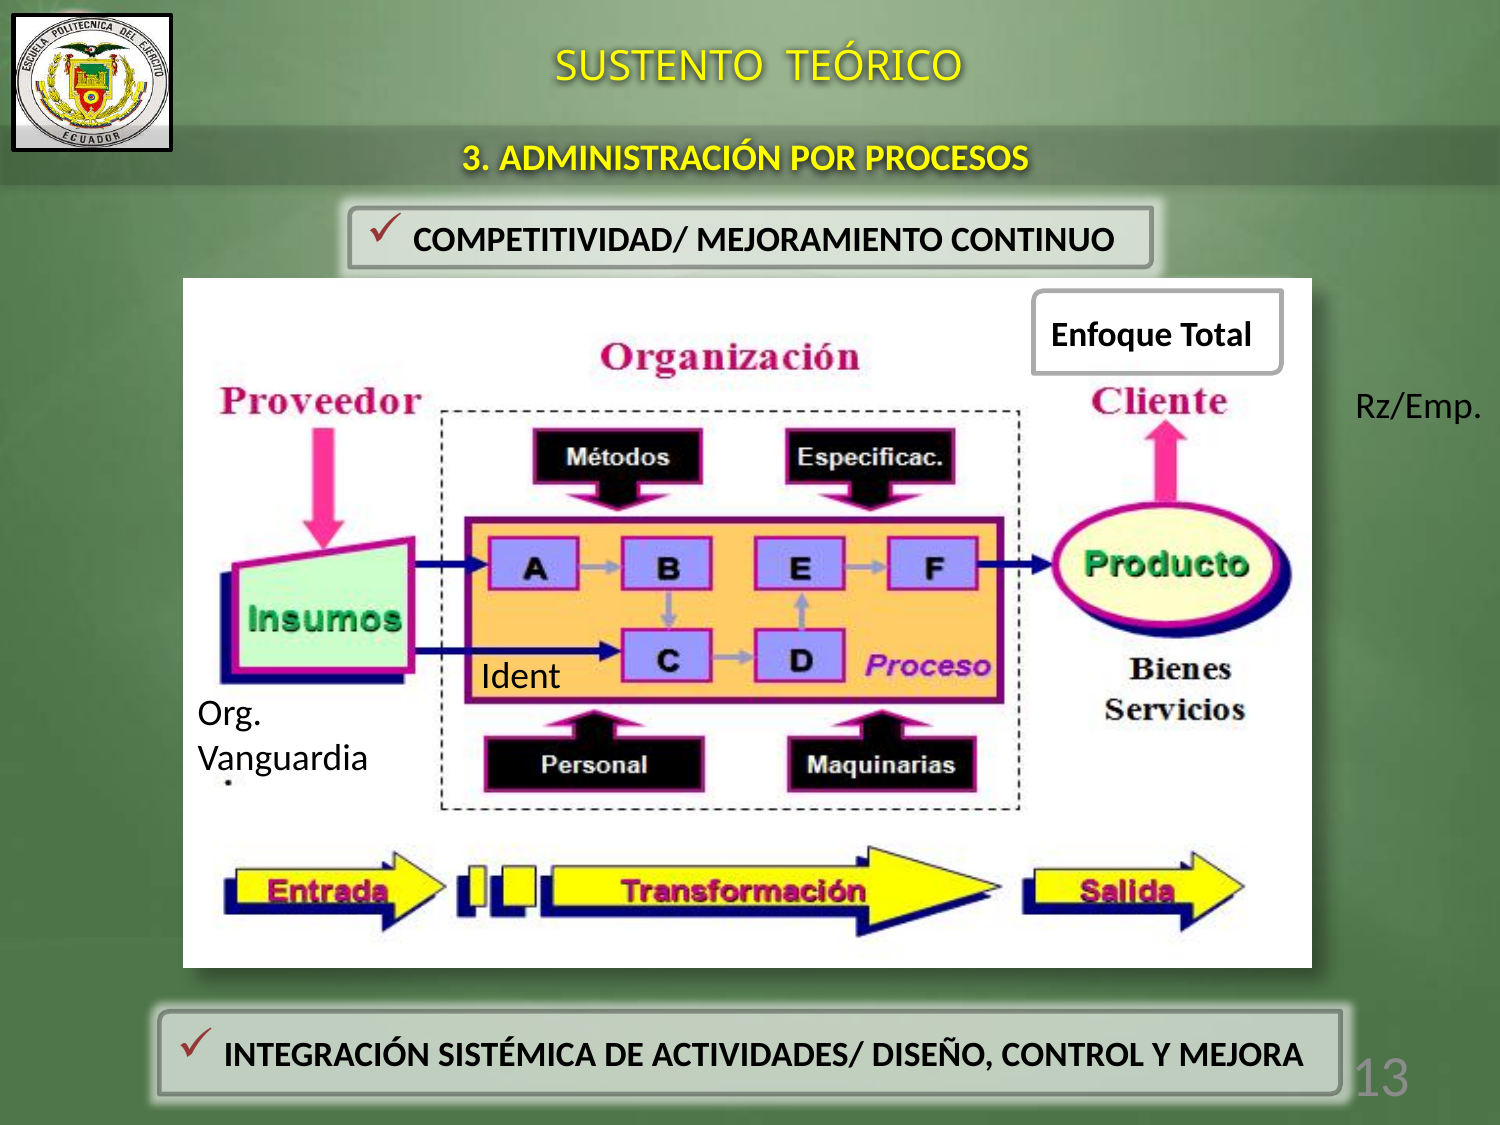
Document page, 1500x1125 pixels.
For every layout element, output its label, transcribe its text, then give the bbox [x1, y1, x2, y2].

table_cell [347, 206, 1155, 270]
text_box INTEGRACIÓN SISTÉMICA DE ACTIVIDADES/ DISEÑO, CONTROL Y MEJORA [159, 1011, 1341, 1094]
slide_number 13 [1074, 1042, 1425, 1103]
picture [0, 186, 1500, 1125]
text_box Rz/Emp. [1340, 373, 1500, 434]
text_box COMPETITIVIDAD/ MEJORAMIENTO CONTINUO [349, 208, 1152, 268]
text_box SUSTENTO TEÓRICO [483, 30, 1046, 96]
picture [16, 17, 169, 125]
picture [0, 0, 1500, 125]
text_box 3. ADMINISTRACIÓN POR PROCESOS [0, 125, 1500, 186]
